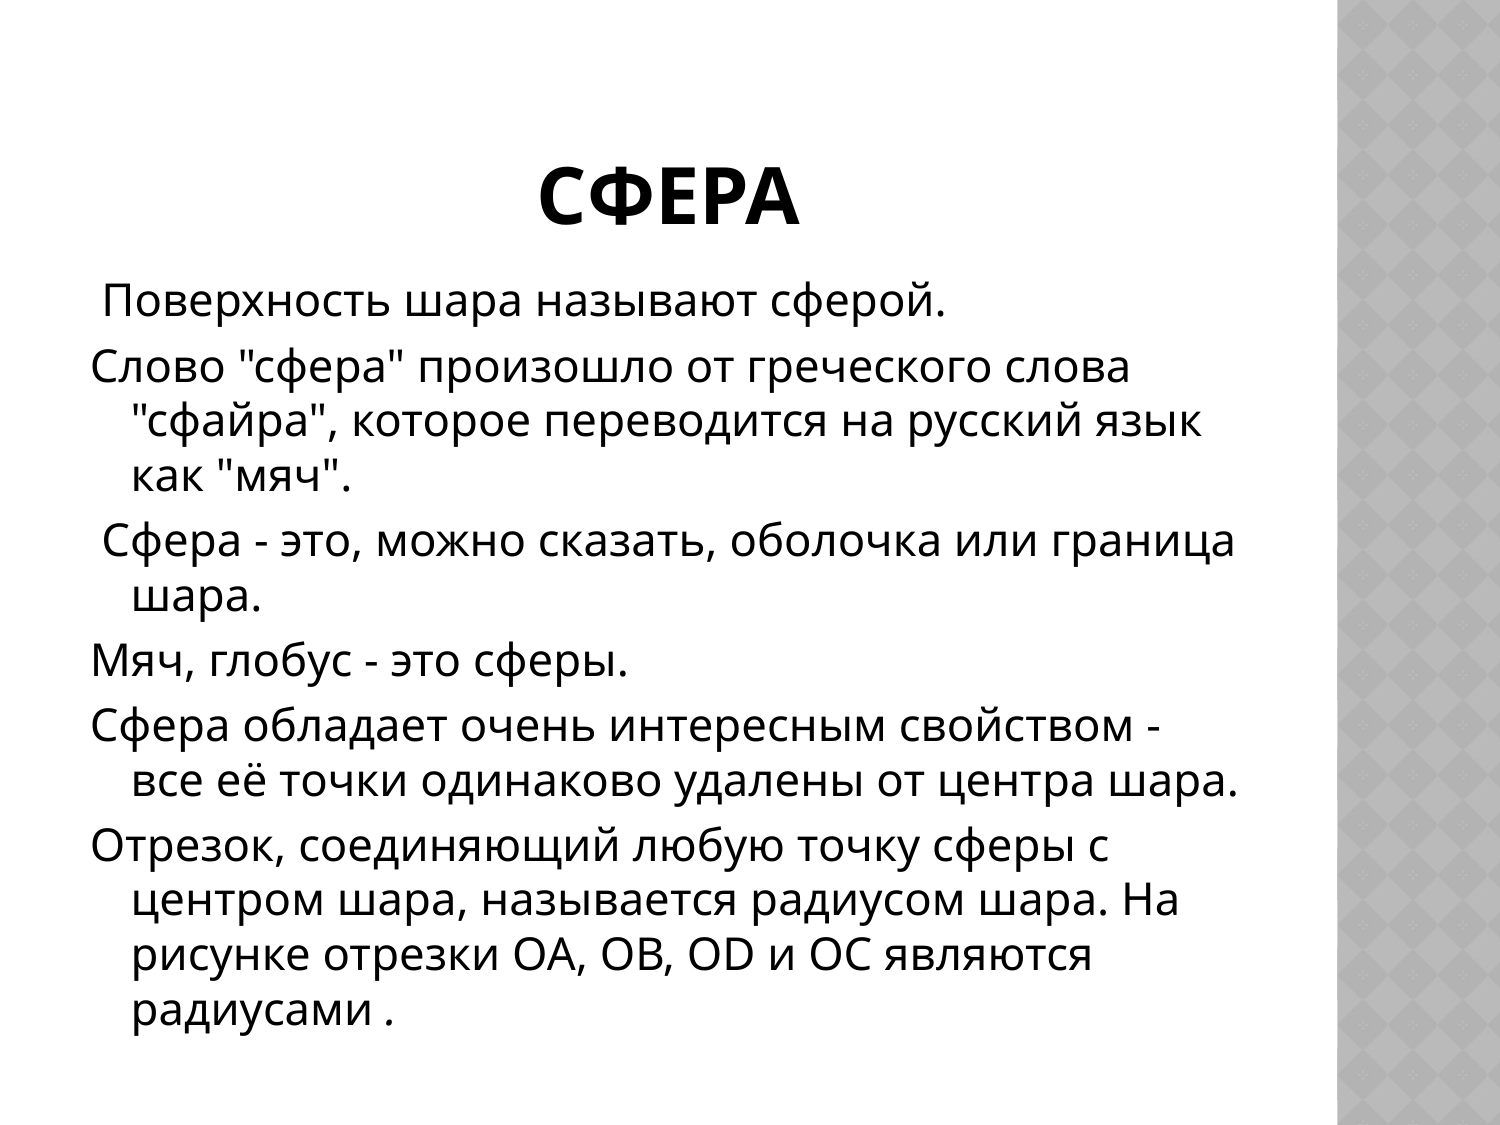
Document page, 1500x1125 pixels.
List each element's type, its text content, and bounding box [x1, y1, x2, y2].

title cфера [75, 52, 1263, 240]
list Поверхность шара называют сферой. Слово "сфера" произошло от греческого слова "сфайра", которое переводится на русский язык как "мяч". Сфера - это, можно сказать, оболочка или граница шара. Мяч, глобус - это сферы. Сфера обладает очень интересным свойством - все её точки одинаково удалены от центра шара. Отрезок, соединяющий любую точку сферы с центром шара, называется радиусом шара. На рисунке отрезки ОА, ОВ, ОD и ОС являются радиусами . [75, 264, 1263, 1059]
